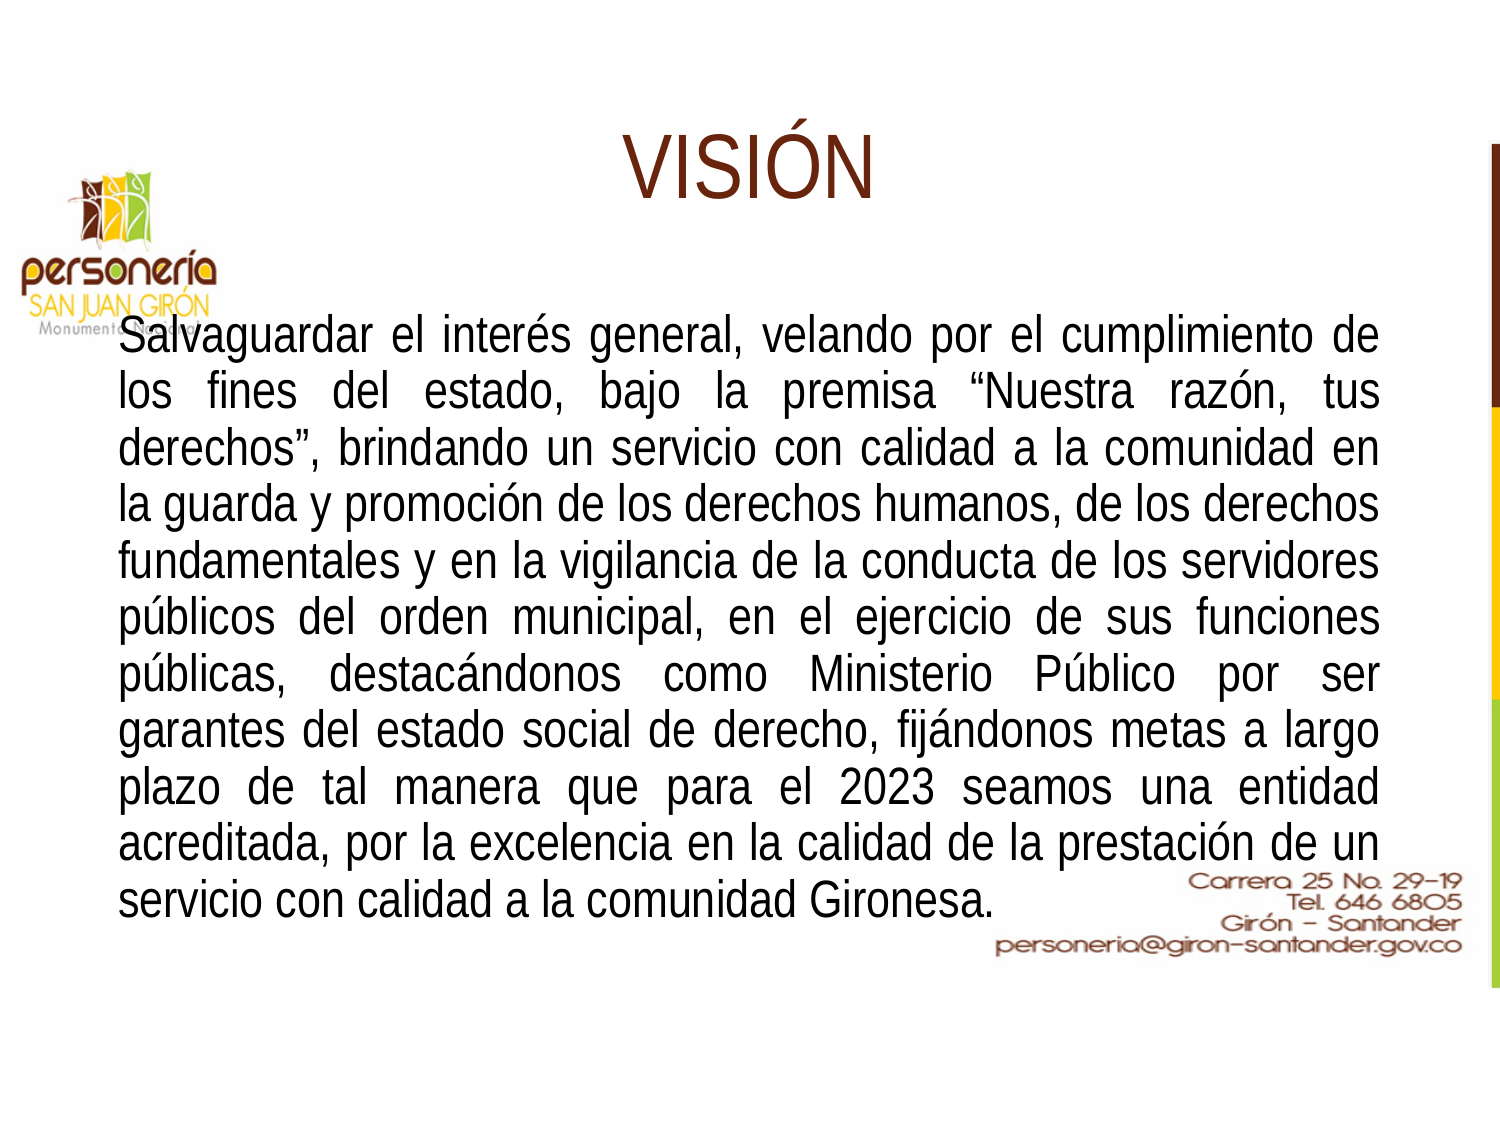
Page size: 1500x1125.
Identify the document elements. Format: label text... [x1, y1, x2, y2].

picture [0, 140, 245, 357]
title VISIÓN [103, 59, 1397, 278]
picture [1488, 140, 1500, 989]
picture [973, 843, 1480, 985]
list Salvaguardar el interés general, velando por el cumplimiento de los fines del estado, bajo la premisa “Nuestra razón, tus derechos”, brindando un servicio con calidad a la comunidad en la guarda y promoción de los derechos humanos, de los derechos fundamentales y en la vigilancia de la conducta de los servidores públicos del orden municipal, en el ejercicio de sus funciones públicas, destacándonos como Ministerio Público por ser garantes del estado social de derecho, fijándonos metas a largo plazo de tal manera que para el 2023 seamos una entidad acreditada, por la excelencia en la calidad de la prestación de un servicio con calidad a la comunidad Gironesa. [103, 299, 1397, 941]
